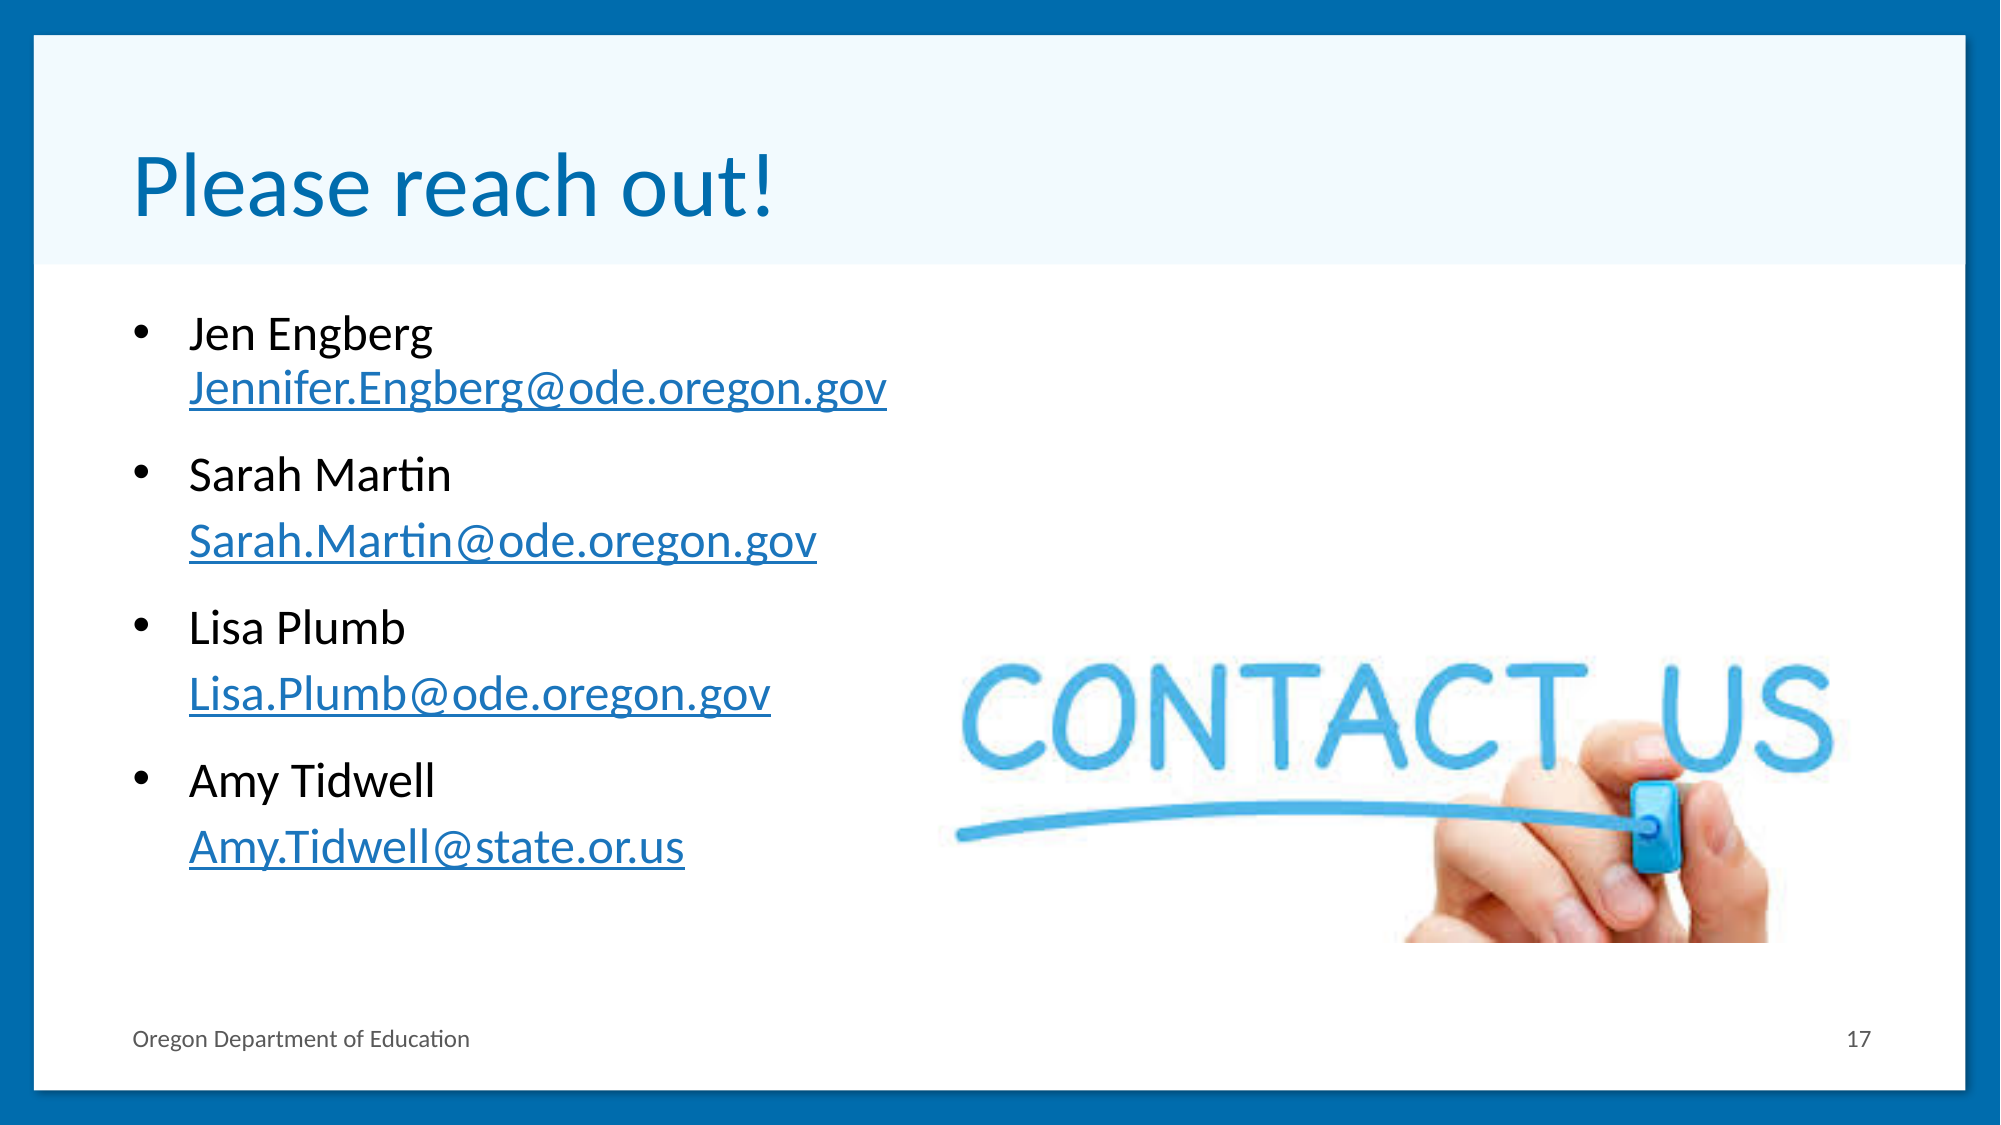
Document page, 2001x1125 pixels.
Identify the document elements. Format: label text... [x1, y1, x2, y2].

picture [897, 593, 1904, 944]
title Please reach out! [117, 75, 1887, 244]
list Jen Engberg Jennifer.Engberg@ode.oregon.gov Sarah Martin Sarah.Martin@ode.oregon.gov Lisa Plumb Lisa.Plumb@ode.oregon.gov Amy Tidwell Amy.Tidwell@state.or.us [117, 299, 1887, 974]
footer Oregon Department of Education [117, 1007, 588, 1068]
slide_number 17 [1412, 1007, 1887, 1068]
